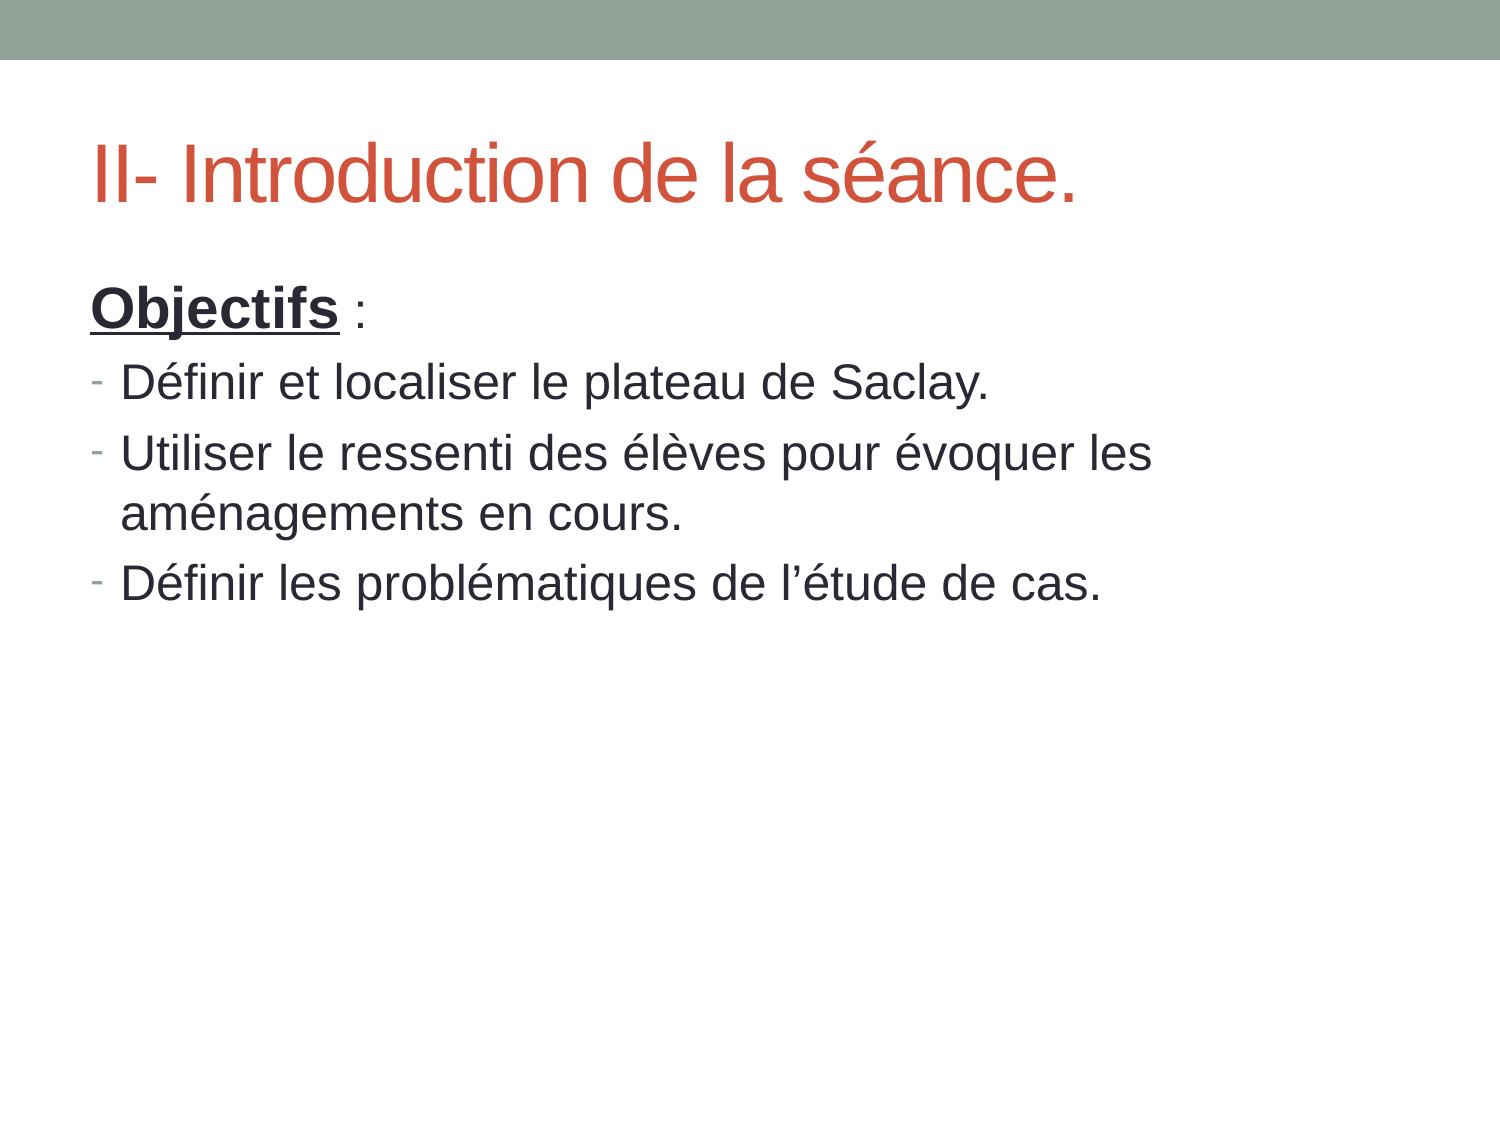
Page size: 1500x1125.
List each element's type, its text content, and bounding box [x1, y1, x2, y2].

title II- Introduction de la séance. [75, 87, 1425, 250]
list Objectifs : Définir et localiser le plateau de Saclay. Utiliser le ressenti des élèves pour évoquer les aménagements en cours. Définir les problématiques de l’étude de cas. [75, 262, 1425, 1063]
